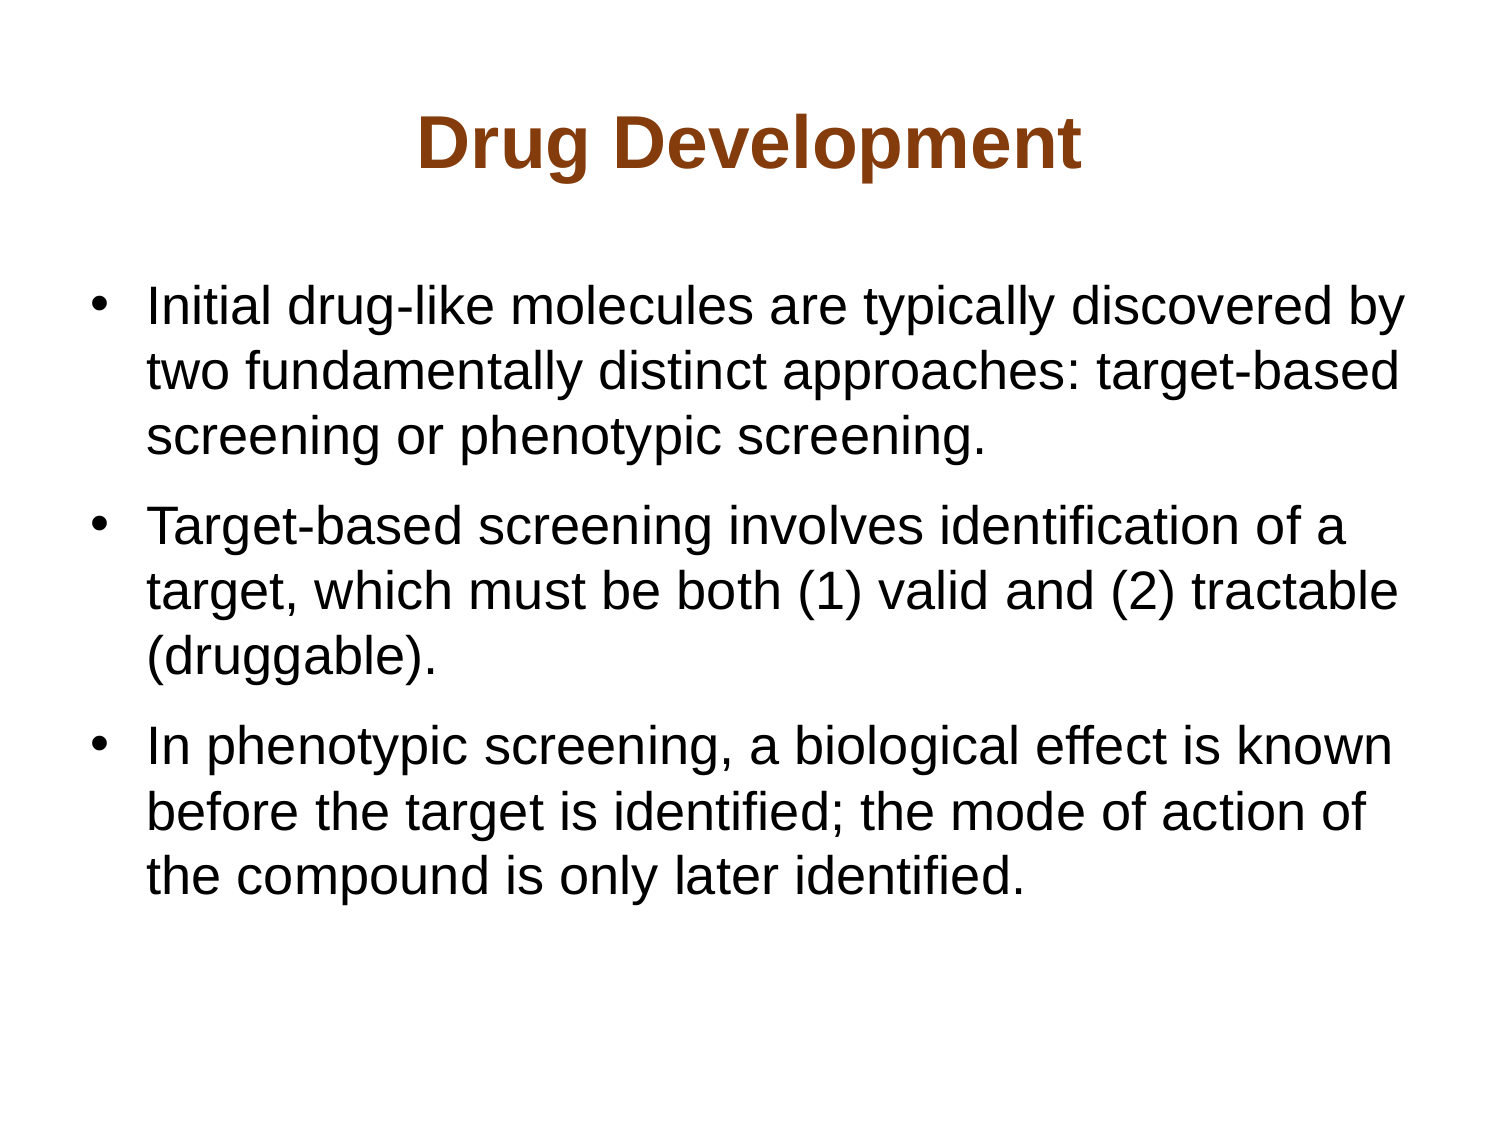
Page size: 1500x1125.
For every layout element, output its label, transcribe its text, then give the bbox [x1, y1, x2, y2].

list Initial drug-like molecules are typically discovered by two fundamentally distinct approaches: target-based screening or phenotypic screening. Target-based screening involves identification of a target, which must be both (1) valid and (2) tractable (druggable). In phenotypic screening, a biological effect is known before the target is identified; the mode of action of the compound is only later identified. [75, 262, 1425, 1005]
title Drug Development [75, 45, 1425, 233]
